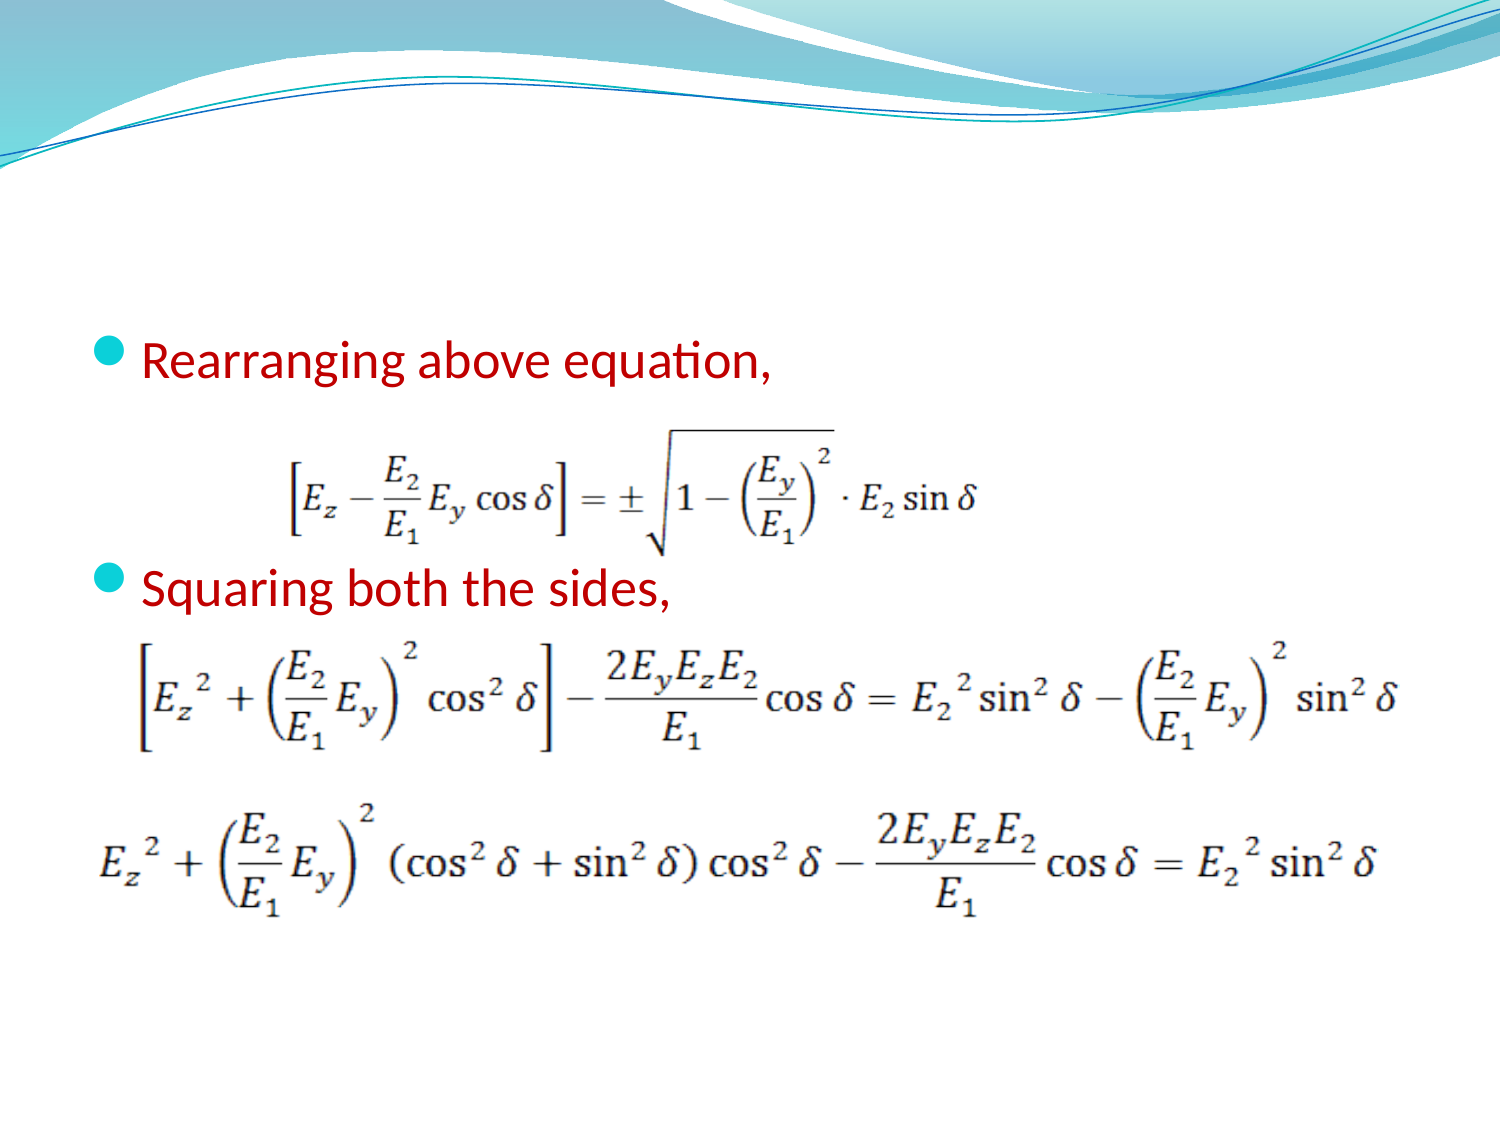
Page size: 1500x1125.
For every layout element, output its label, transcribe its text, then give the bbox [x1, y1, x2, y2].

picture [137, 637, 1401, 762]
picture [288, 424, 979, 563]
picture [99, 799, 1379, 926]
title [131, 639, 1406, 772]
list Rearranging above equation, Squaring both the sides, [75, 317, 1425, 1038]
title [93, 802, 1382, 938]
title [282, 427, 984, 574]
